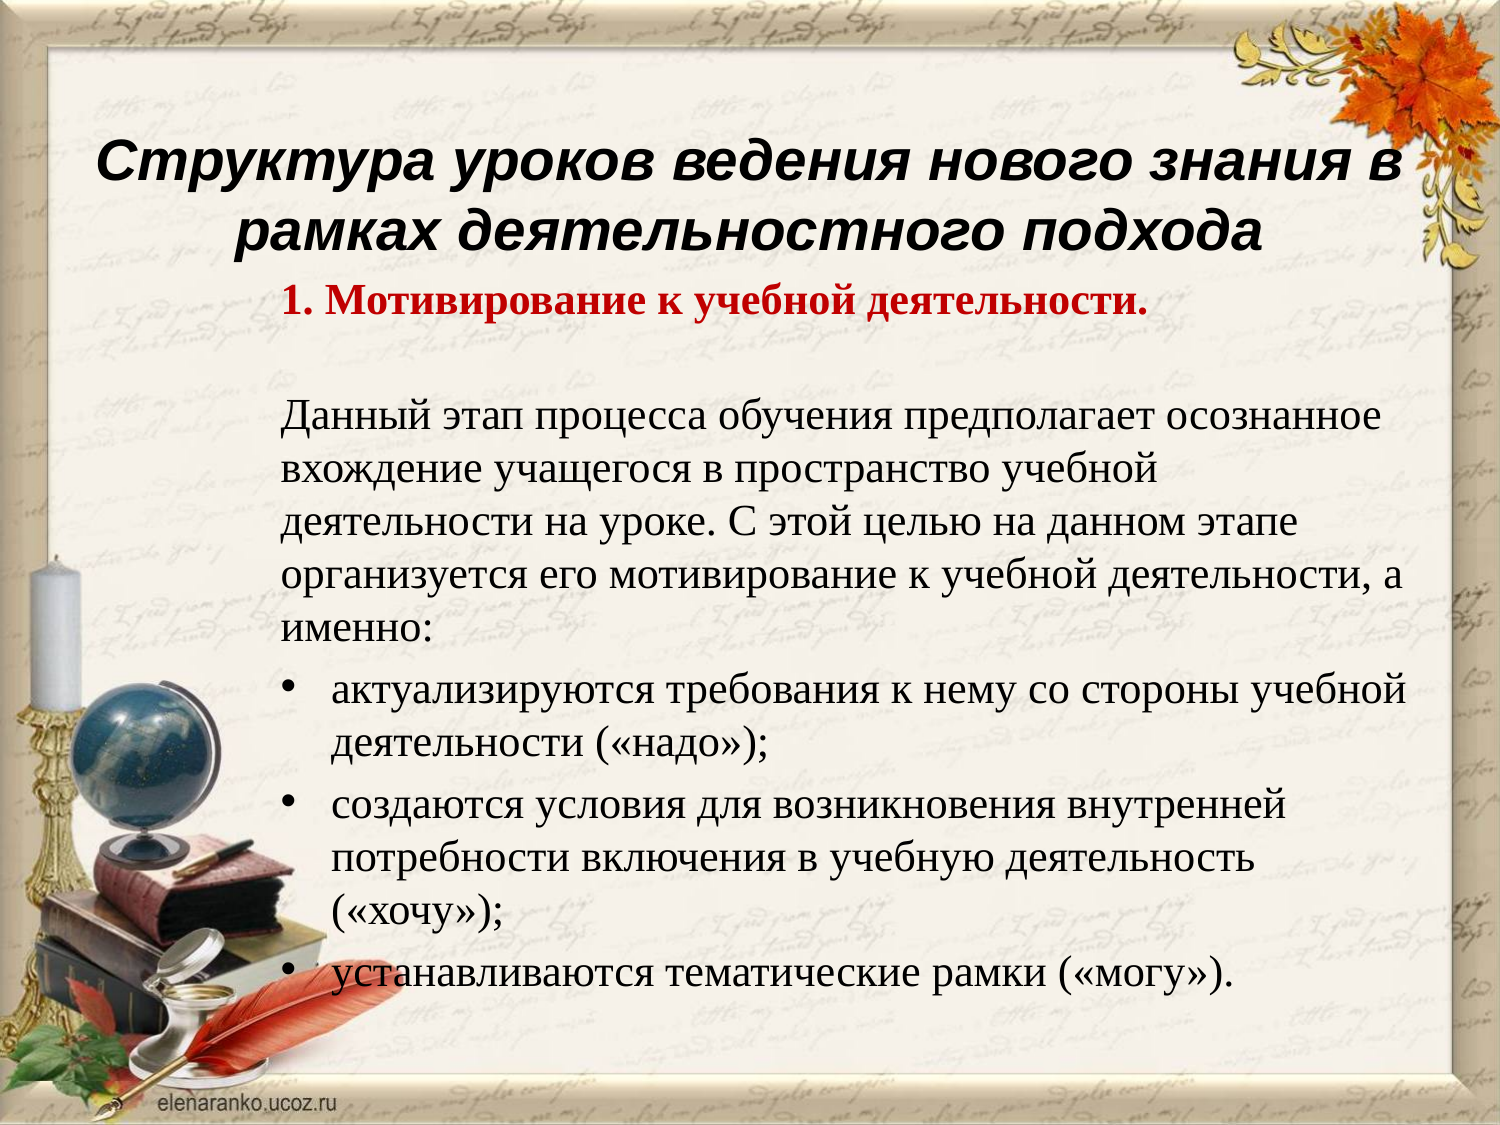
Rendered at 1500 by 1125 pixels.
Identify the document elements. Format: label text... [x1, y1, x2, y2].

title Структура уроков ведения нового знания в рамках деятельностного подхода [75, 45, 1425, 409]
picture [0, 0, 1500, 1125]
list 1. Мотивирование к учебной деятельности. Данный этап процесса обучения предполагает осознанное вхождение учащегося в пространство учебной деятельности на уроке. С этой целью на данном этапе организуется его мотивирование к учебной деятельности, а именно: актуализируются требования к нему со стороны учебной деятельности («надо»); создаются условия для возникновения внутренней потребности включения в учебную деятельность («хочу»); устанавливаются тематические рамки («могу»). [265, 262, 1425, 1005]
